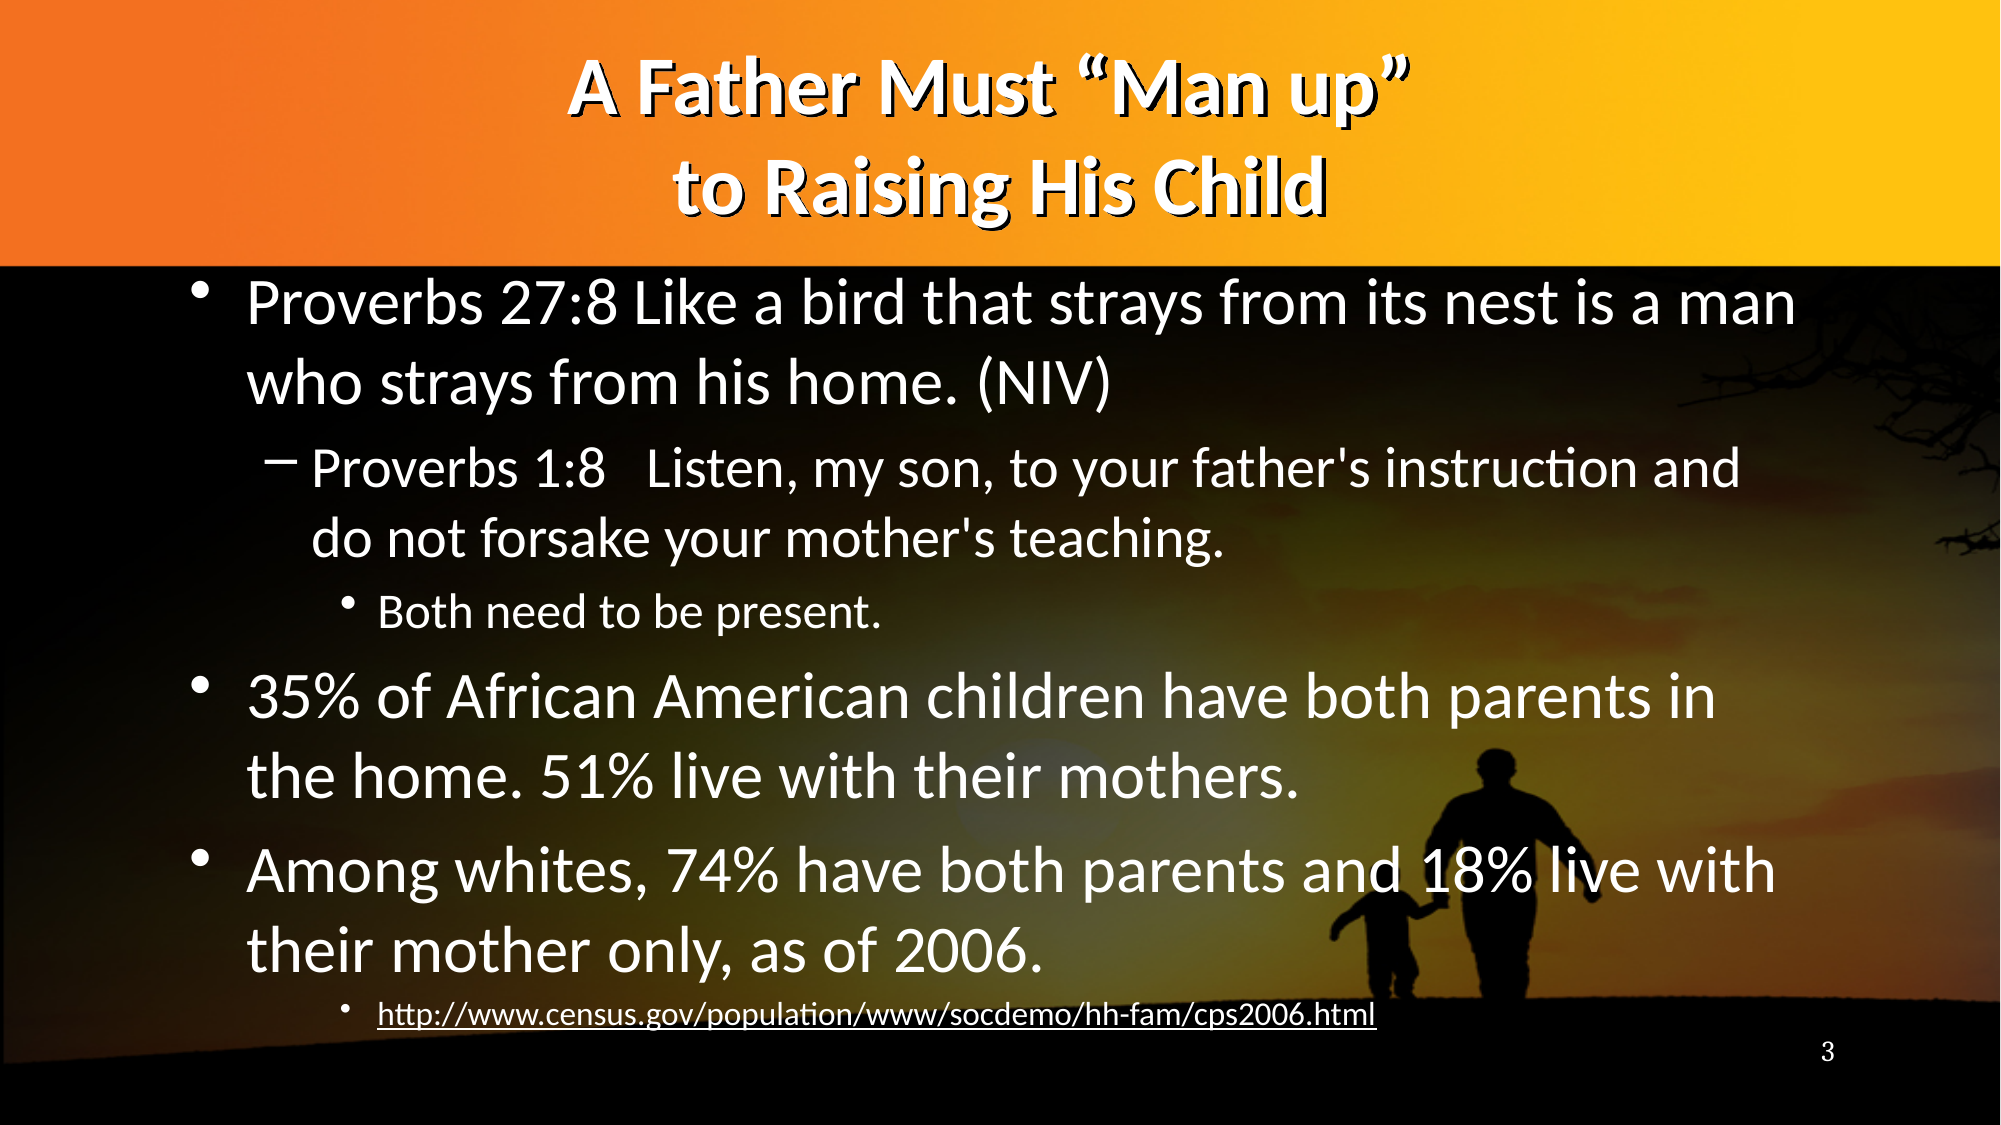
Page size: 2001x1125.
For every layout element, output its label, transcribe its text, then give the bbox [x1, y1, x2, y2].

title A Father Must “Man up” to Raising His Child [149, 37, 1851, 226]
picture [0, 0, 2001, 1125]
list Proverbs 27:8 Like a bird that strays from its nest is a man who strays from his home. (NIV) Proverbs 1:8 Listen, my son, to your father's instruction and do not forsake your mother's teaching. Both need to be present. 35% of African American children have both parents in the home. 51% live with their mothers. Among whites, 74% have both parents and 18% live with their mother only, as of 2006. http://www.census.gov/population/www/socdemo/hh-fam/cps2006.html [174, 249, 1825, 1100]
slide_number 3 [1433, 1024, 1851, 1101]
